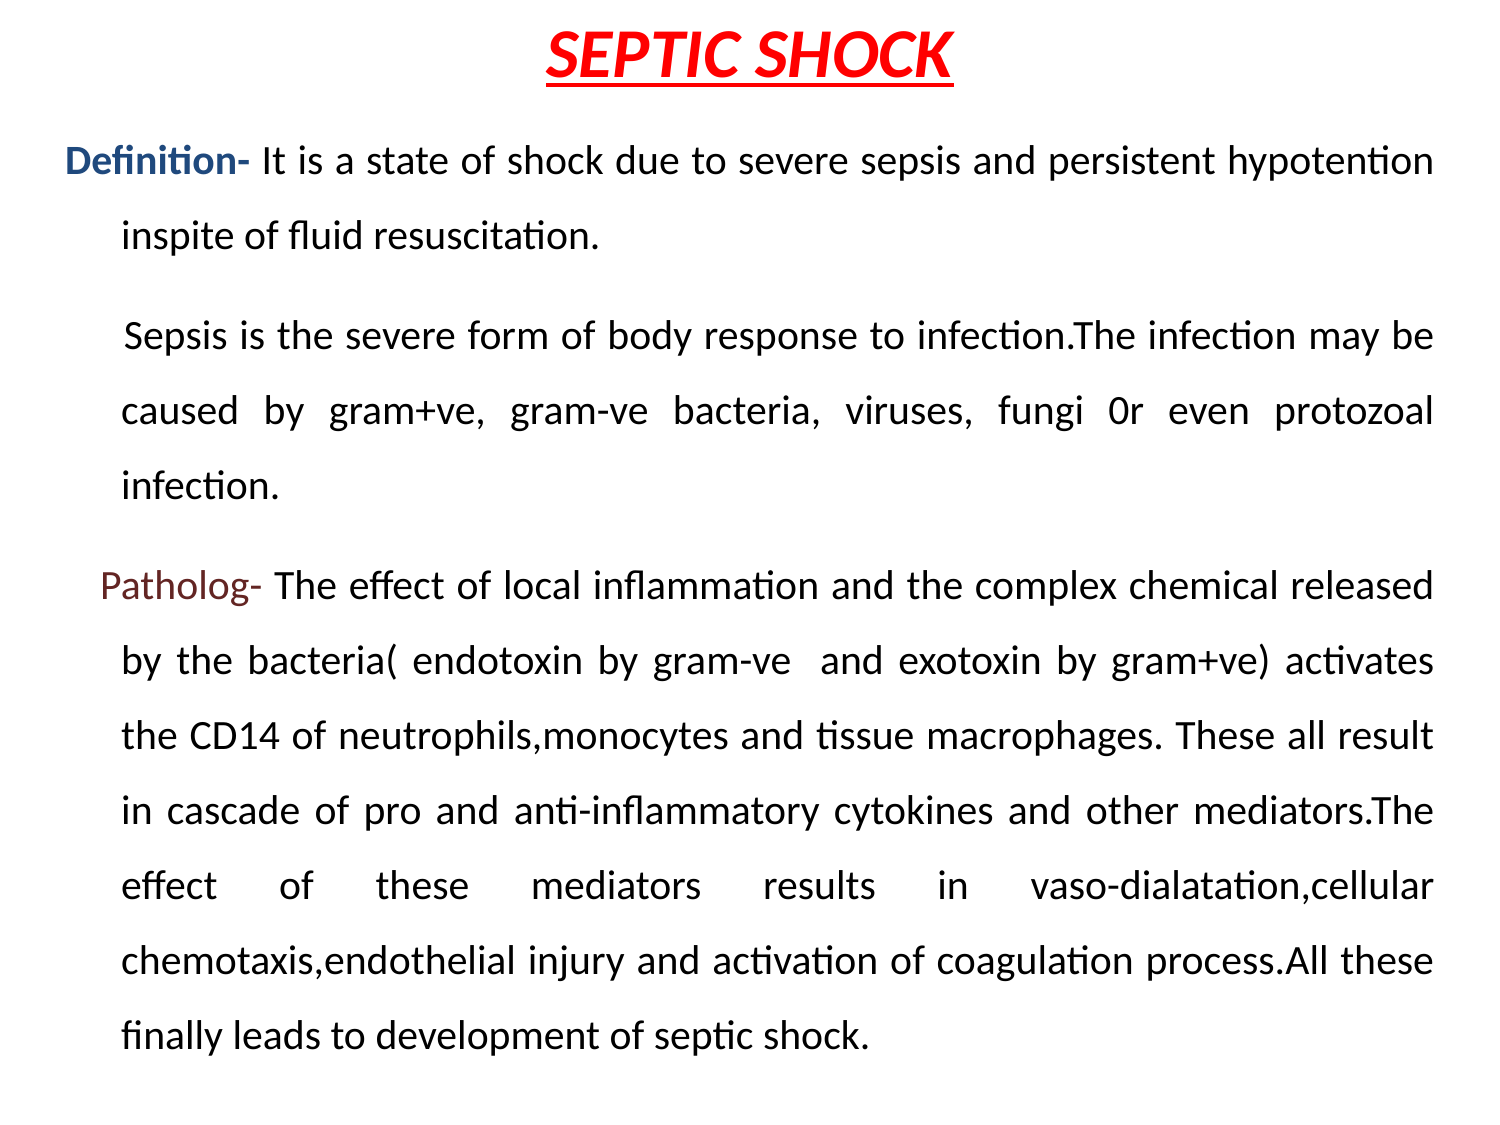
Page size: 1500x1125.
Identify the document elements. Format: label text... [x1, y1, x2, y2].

list Definition- It is a state of shock due to severe sepsis and persistent hypotention inspite of fluid resuscitation. Sepsis is the severe form of body response to infection.The infection may be caused by gram+ve, gram-ve bacteria, viruses, fungi 0r even protozoal infection. Patholog- The effect of local inflammation and the complex chemical released by the bacteria( endotoxin by gram-ve and exotoxin by gram+ve) activates the CD14 of neutrophils,monocytes and tissue macrophages. These all result in cascade of pro and anti-inflammatory cytokines and other mediators.The effect of these mediators results in vaso-dialatation,cellular chemotaxis,endothelial injury and activation of coagulation process.All these finally leads to development of septic shock. [50, 99, 1450, 1063]
title SEPTIC SHOCK [75, 0, 1425, 99]
